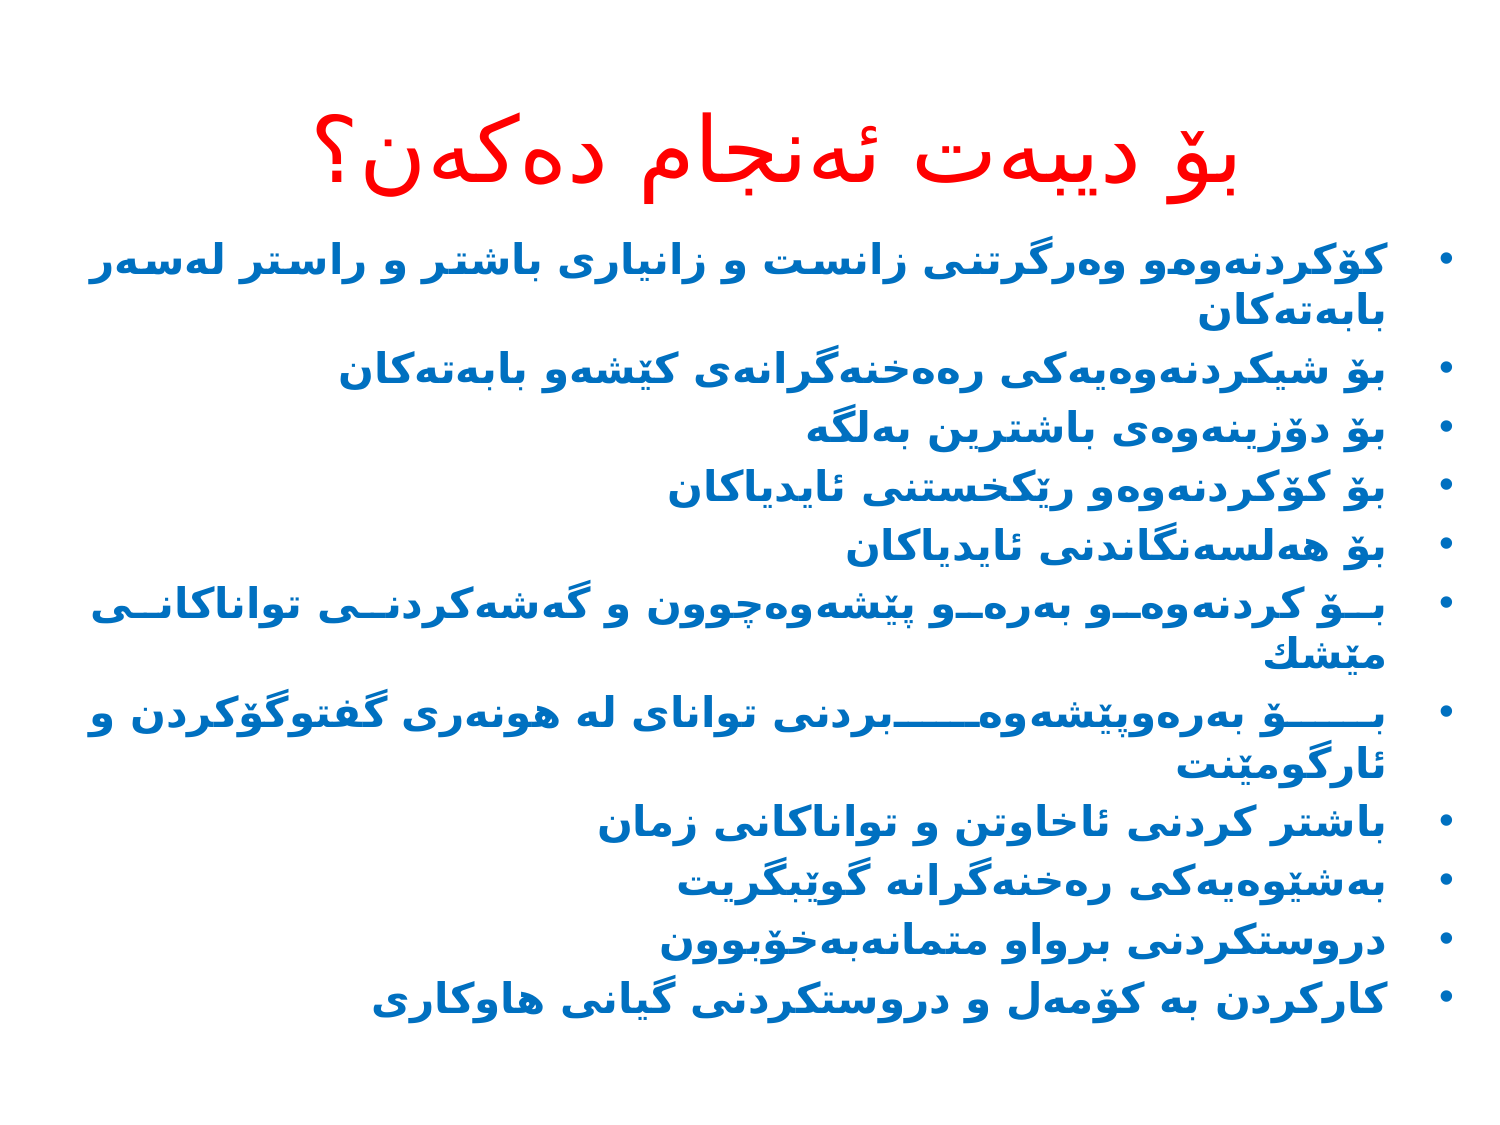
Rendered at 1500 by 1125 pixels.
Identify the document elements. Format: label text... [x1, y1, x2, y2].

title بۆ دیبه‌ت ئه‌نجام ده‌كه‌ن؟ [125, 24, 1400, 224]
subtitle كۆكردنه‌وه‌و وه‌رگرتنی زانست و زانیاری باشتر و راستر له‌سه‌ر بابه‌ته‌كان بۆ شیكردنه‌وه‌یه‌كی ره‌ه‌خنه‌گرانه‌ی كێشه‌و بابه‌ته‌كان بۆ دۆزینه‌وه‌ی باشترین به‌لگه‌ بۆ كۆكردنه‌وه‌و رێكخستنی ئایدیاكان بۆ هه‌لسه‌نگاندنی ئایدیاكان بۆ كردنه‌وه‌و به‌ره‌و پێشه‌وه‌چوون و گه‌شه‌كردنی تواناكانی مێشك بۆ به‌ره‌وپێشه‌وه‌بردنی توانای له‌ هونه‌ری گفتوگۆكردن و ئارگومێنت باشتر كردنی ئاخاوتن و تواناكانی زمان به‌شێوه‌یه‌كی ره‌خنه‌گرانه‌ گوێبگریت دروستكردنی برواو متمانه‌به‌خۆبوون كاركردن به‌ كۆمه‌ل و دروستكردنی گیانی هاوكاری [75, 224, 1463, 1038]
